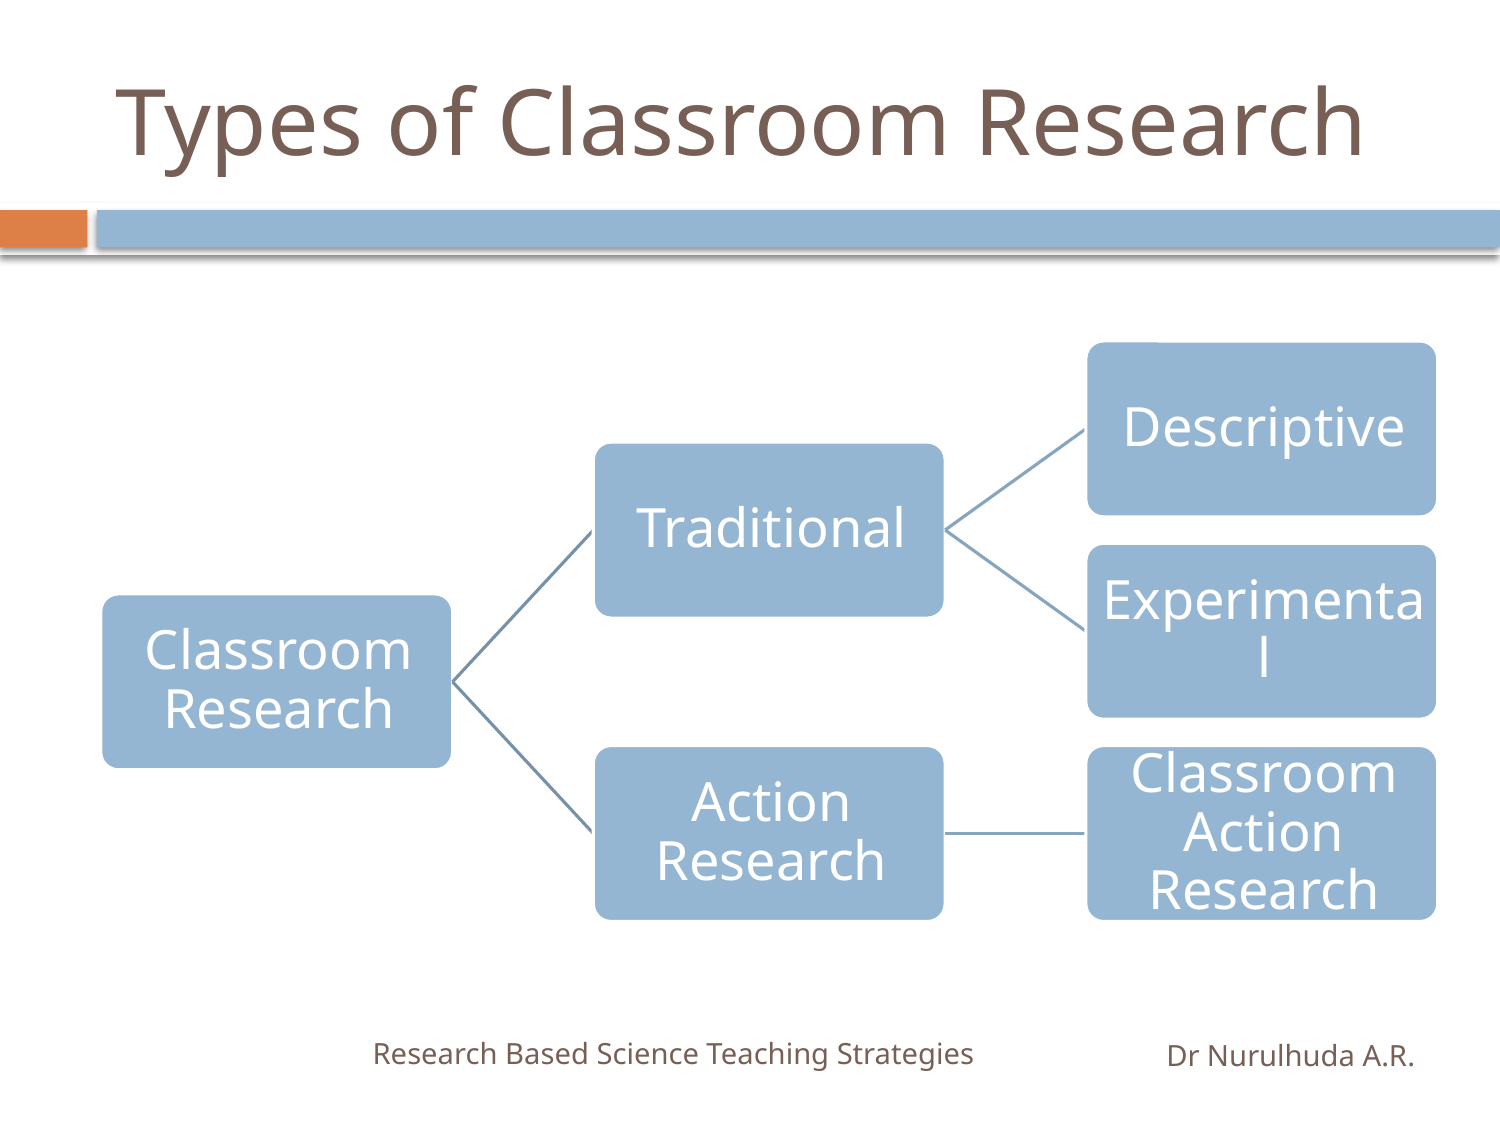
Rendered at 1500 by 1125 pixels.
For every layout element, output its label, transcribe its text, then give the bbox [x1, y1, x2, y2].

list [100, 262, 1439, 1001]
title Types of Classroom Research [100, 37, 1438, 200]
slide_number Dr Nurulhuda A.R. [999, 1025, 1438, 1085]
footer Research Based Science Teaching Strategies [99, 1024, 990, 1085]
